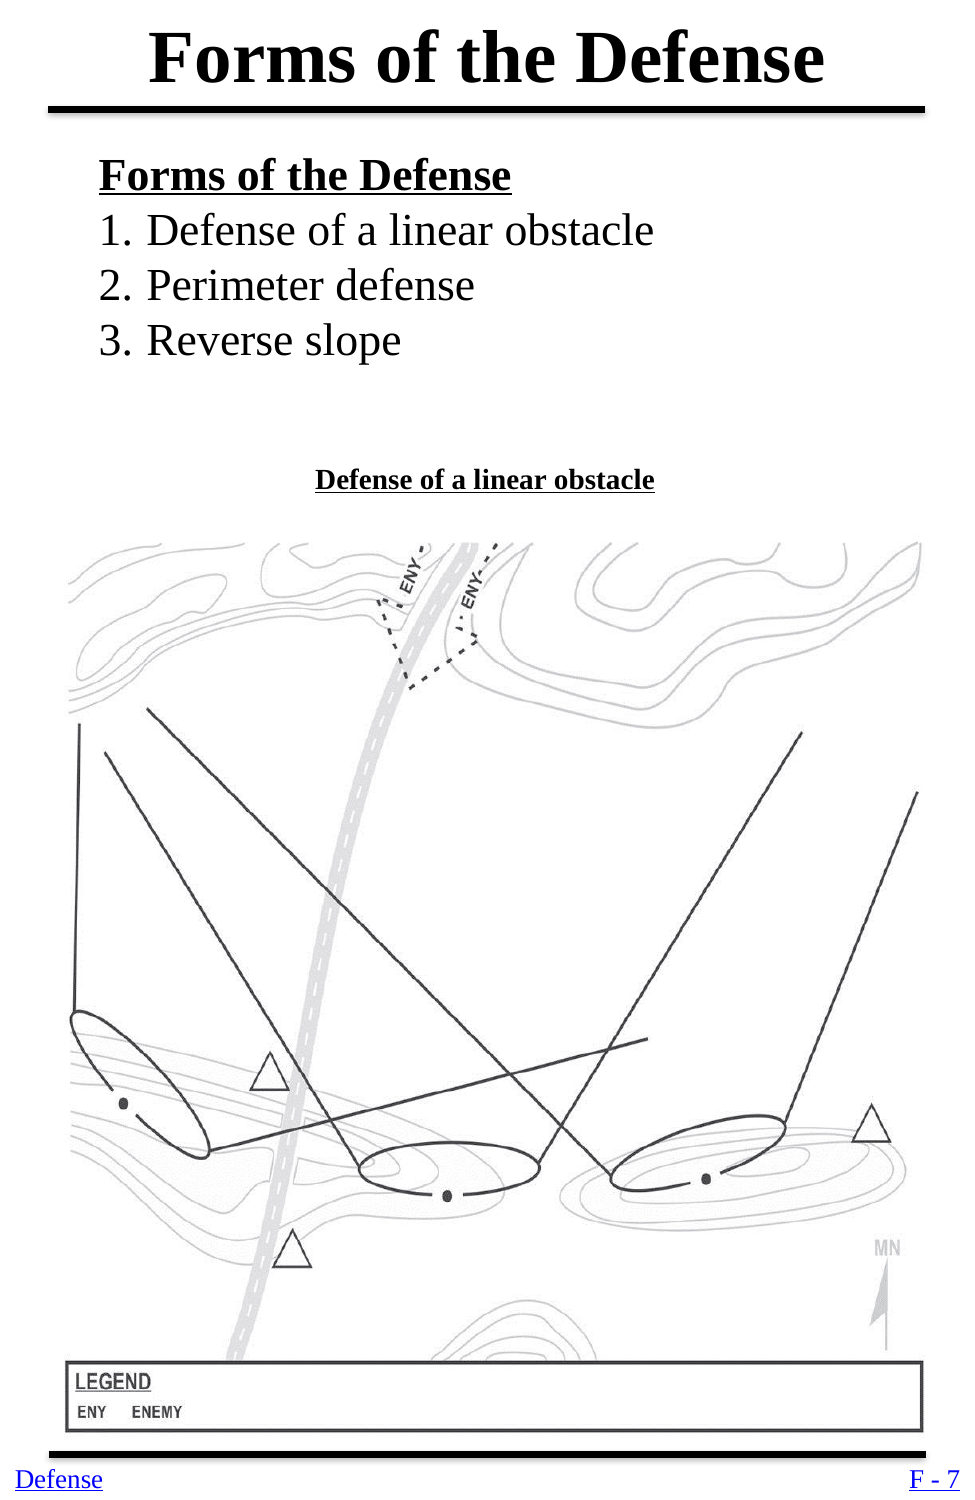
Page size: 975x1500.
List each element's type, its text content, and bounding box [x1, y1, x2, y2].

text_box Forms of the Defense Defense of a linear obstacle Perimeter defense Reverse slope [86, 138, 880, 371]
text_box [0, 1454, 975, 1500]
text_box Forms of the Defense [0, 14, 975, 91]
text_box Defense of a linear obstacle [302, 454, 669, 503]
picture [57, 534, 931, 1444]
